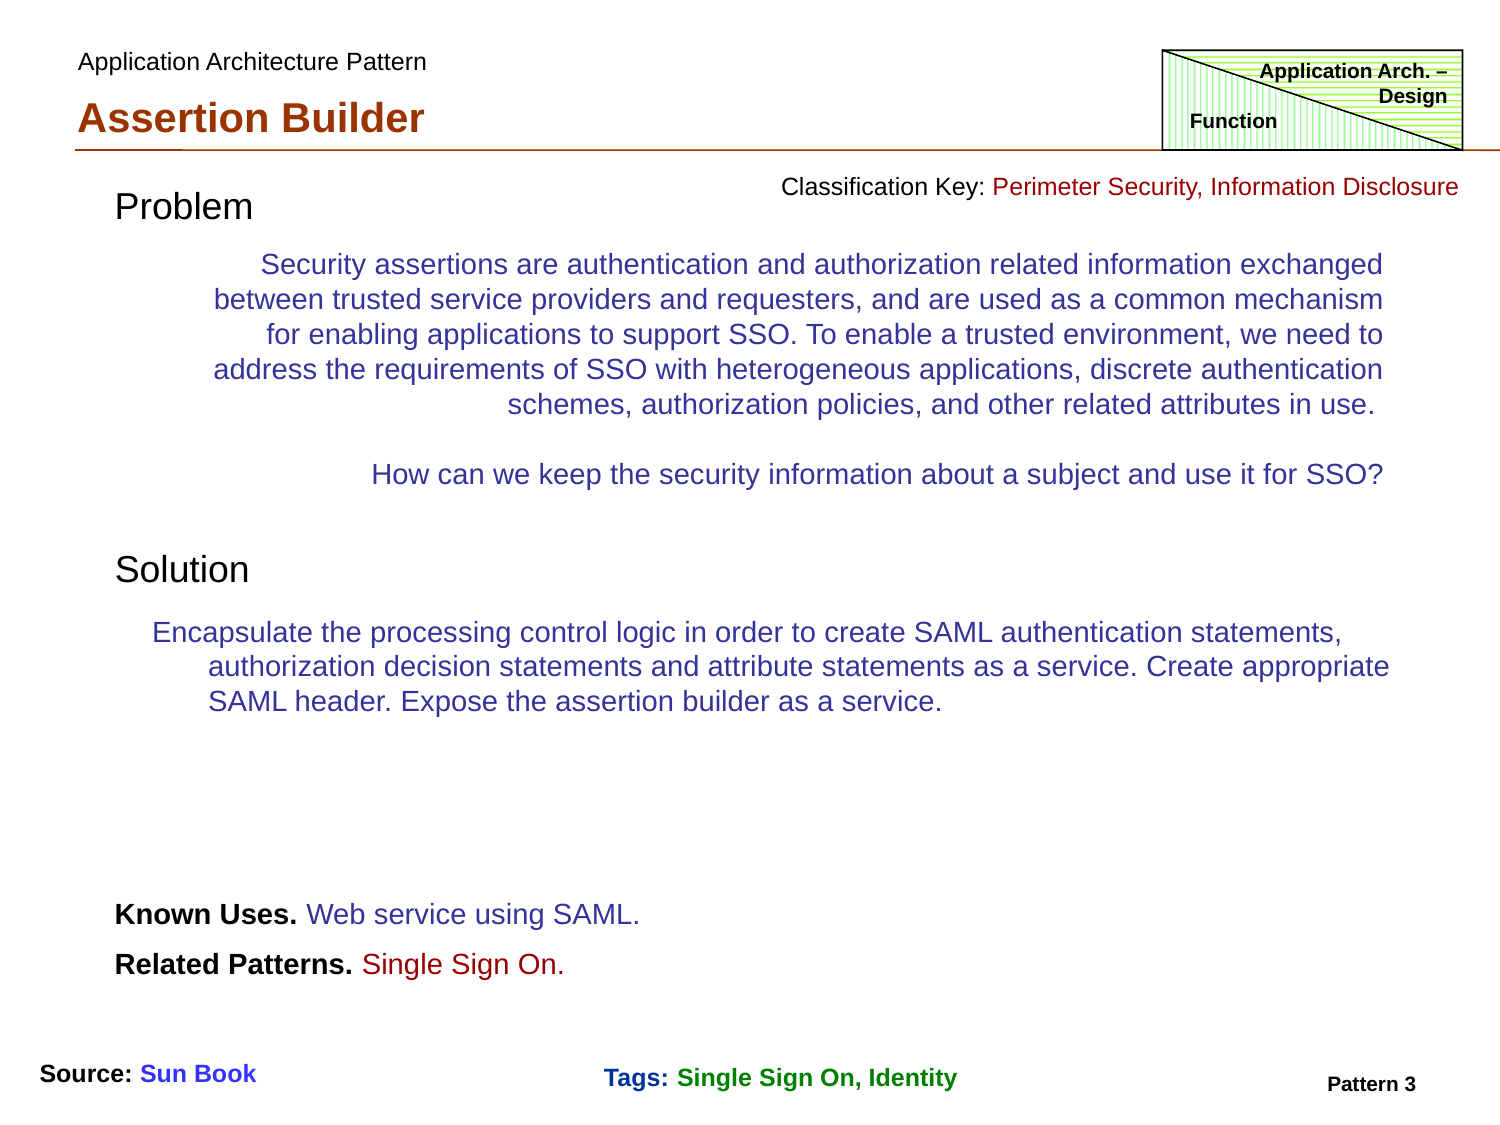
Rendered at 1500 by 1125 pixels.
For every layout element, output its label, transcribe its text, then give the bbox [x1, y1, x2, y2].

text_box Encapsulate the processing control logic in order to create SAML authentication statements, authorization decision statements and attribute statements as a service. Create appropriate SAML header. Expose the assertion builder as a service. [137, 605, 1425, 726]
text_box Related Patterns. Single Sign On. [99, 937, 581, 988]
text_box Classification Key: Perimeter Security, Information Disclosure [737, 162, 1475, 208]
text_box Security assertions are authentication and authorization related information exchanged between trusted service providers and requesters, and are used as a common mechanism for enabling applications to support SSO. To enable a trusted environment, we need to address the requirements of SSO with heterogeneous applications, discrete authentication schemes, authorization policies, and other related attributes in use. How can we keep the security information about a subject and use it for SSO? [137, 237, 1400, 498]
text_box Problem [99, 174, 269, 236]
text_box [1162, 50, 1212, 67]
text_box [1162, 51, 1458, 150]
text_box Source: Sun Book [24, 1050, 272, 1096]
text_box [1359, 116, 1463, 151]
text_box Application Architecture Pattern [63, 37, 443, 83]
text_box Tags: Single Sign On, Identity [449, 1049, 1113, 1101]
text_box Pattern 3 [1312, 1062, 1431, 1103]
text_box Known Uses. Web service using SAML. [99, 887, 1438, 938]
text_box Assertion Builder [62, 82, 440, 149]
text_box Application Arch. – Design [1212, 49, 1463, 116]
text_box Solution [99, 536, 265, 598]
text_box Function [1175, 99, 1293, 141]
